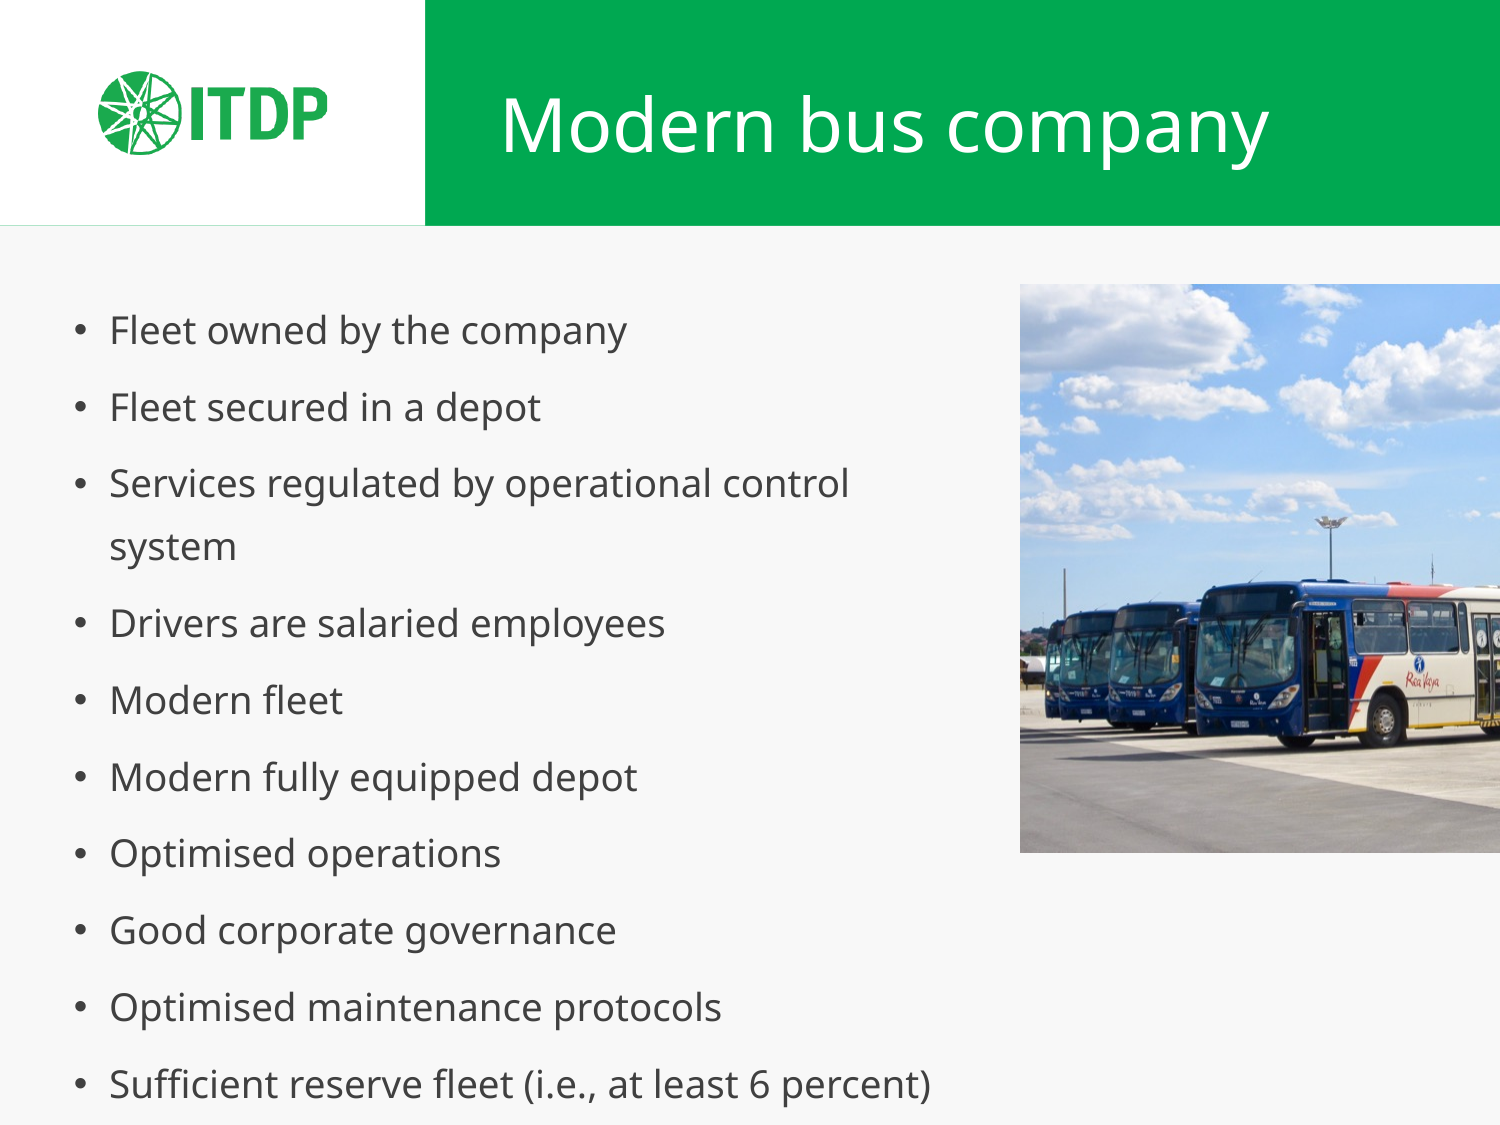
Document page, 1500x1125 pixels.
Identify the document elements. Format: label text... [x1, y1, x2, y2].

picture [1020, 284, 1500, 853]
list Fleet owned by the company Fleet secured in a depot Services regulated by operational control system Drivers are salaried employees Modern fleet Modern fully equipped depot Optimised operations Good corporate governance Optimised maintenance protocols Sufficient reserve fleet (i.e., at least 6 percent) [58, 284, 980, 1125]
title Modern bus company [484, 60, 1442, 191]
